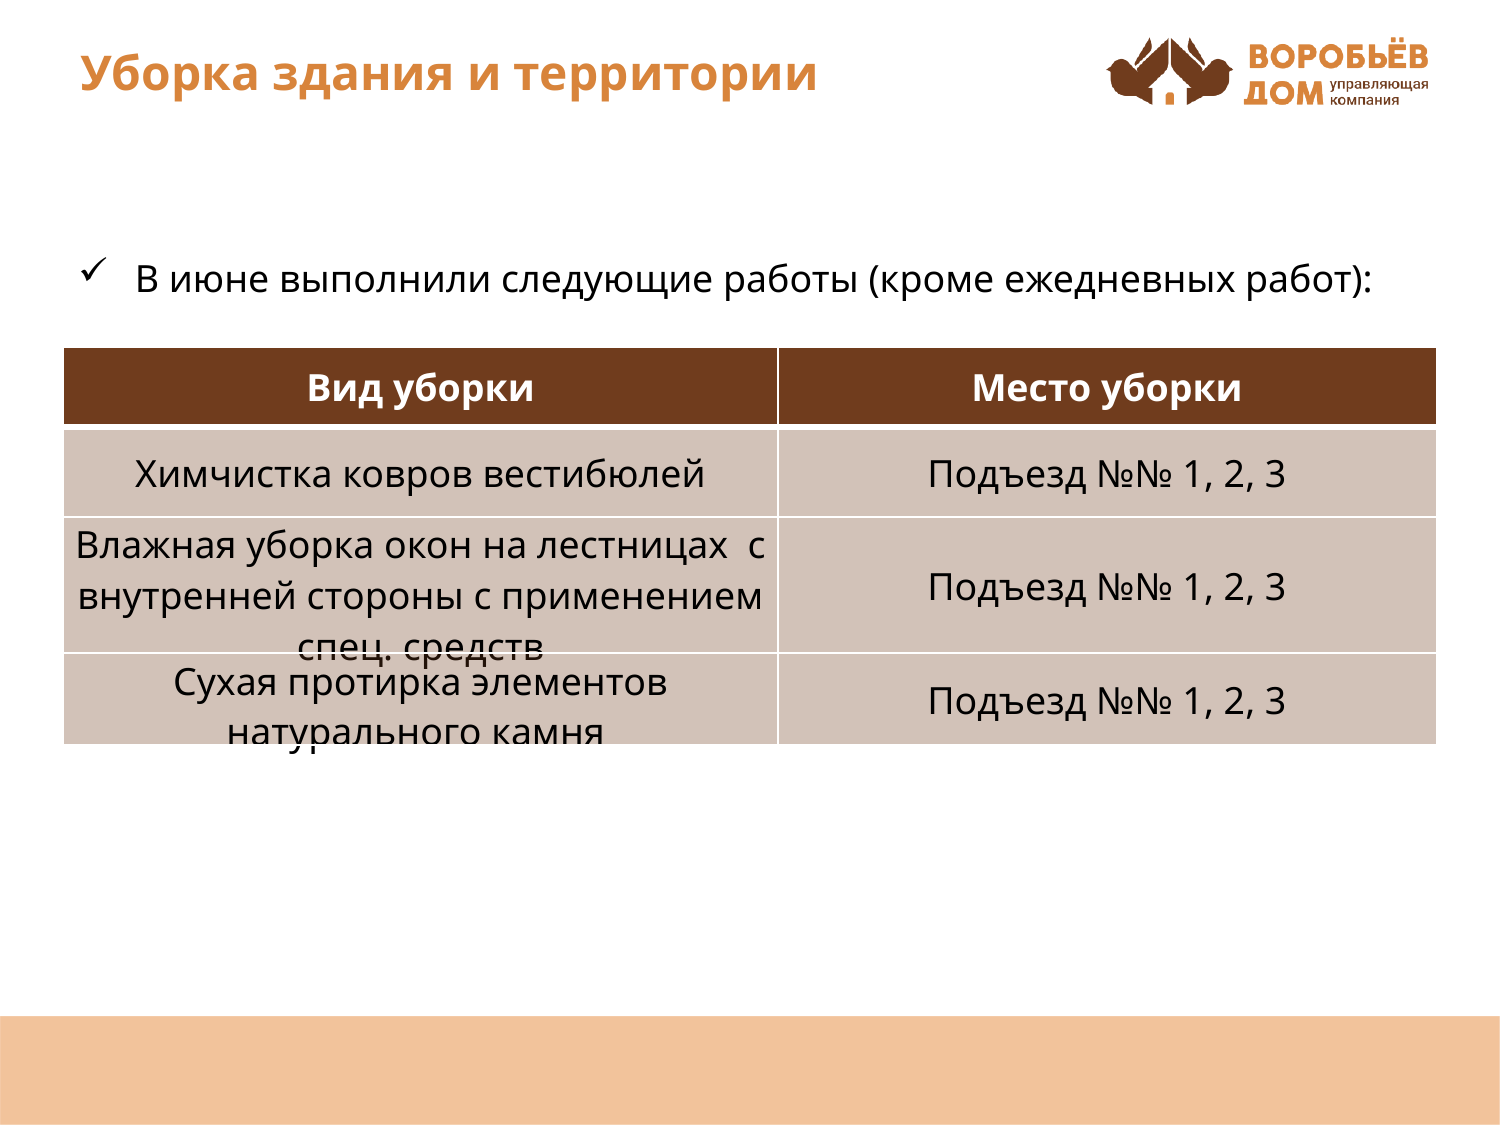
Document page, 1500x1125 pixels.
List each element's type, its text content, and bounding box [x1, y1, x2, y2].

table_cell Сухая протирка элементов натурального камня [64, 654, 777, 744]
picture [0, 1016, 1500, 1125]
table_cell Подъезд №№ 1, 2, 3 [779, 518, 1436, 652]
table_cell Химчистка ковров вестибюлей [64, 430, 777, 516]
table_cell Подъезд №№ 1, 2, 3 [779, 654, 1436, 744]
table_header Место уборки [779, 348, 1436, 424]
table_cell Влажная уборка окон на лестницах с внутренней стороны с применением спец. средств [64, 518, 777, 652]
text_box В июне выполнили следующие работы (кроме ежедневных работ): [63, 247, 1400, 308]
table_cell Подъезд №№ 1, 2, 3 [779, 430, 1436, 516]
table_header Вид уборки [64, 348, 777, 424]
text_box Уборка здания и территории [64, 22, 1438, 120]
picture [1105, 37, 1428, 106]
